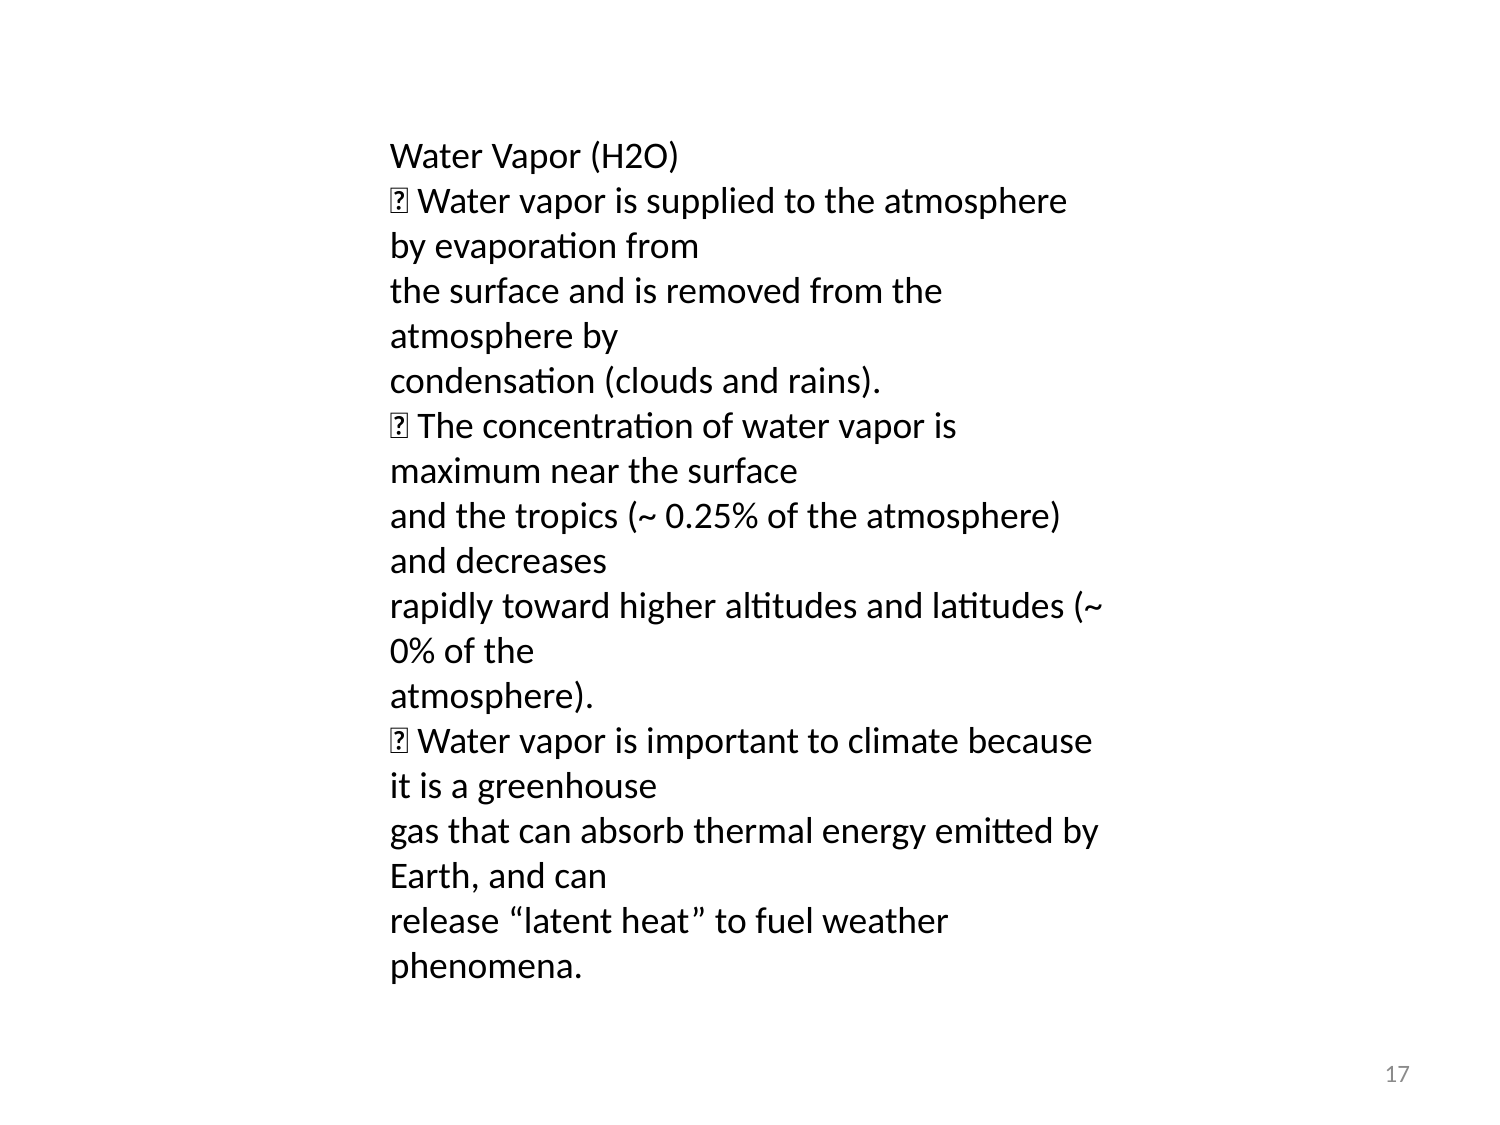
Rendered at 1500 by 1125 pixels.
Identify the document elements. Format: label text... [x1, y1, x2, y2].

text_box Water Vapor (H2O) 􀂉 Water vapor is supplied to the atmosphere by evaporation from the surface and is removed from the atmosphere by condensation (clouds and rains). 􀂉 The concentration of water vapor is maximum near the surface and the tropics (~ 0.25% of the atmosphere) and decreases rapidly toward higher altitudes and latitudes (~ 0% of the atmosphere). 􀂉 Water vapor is important to climate because it is a greenhouse gas that can absorb thermal energy emitted by Earth, and can release “latent heat” to fuel weather phenomena. [374, 123, 1125, 993]
slide_number 17 [1074, 1042, 1425, 1103]
